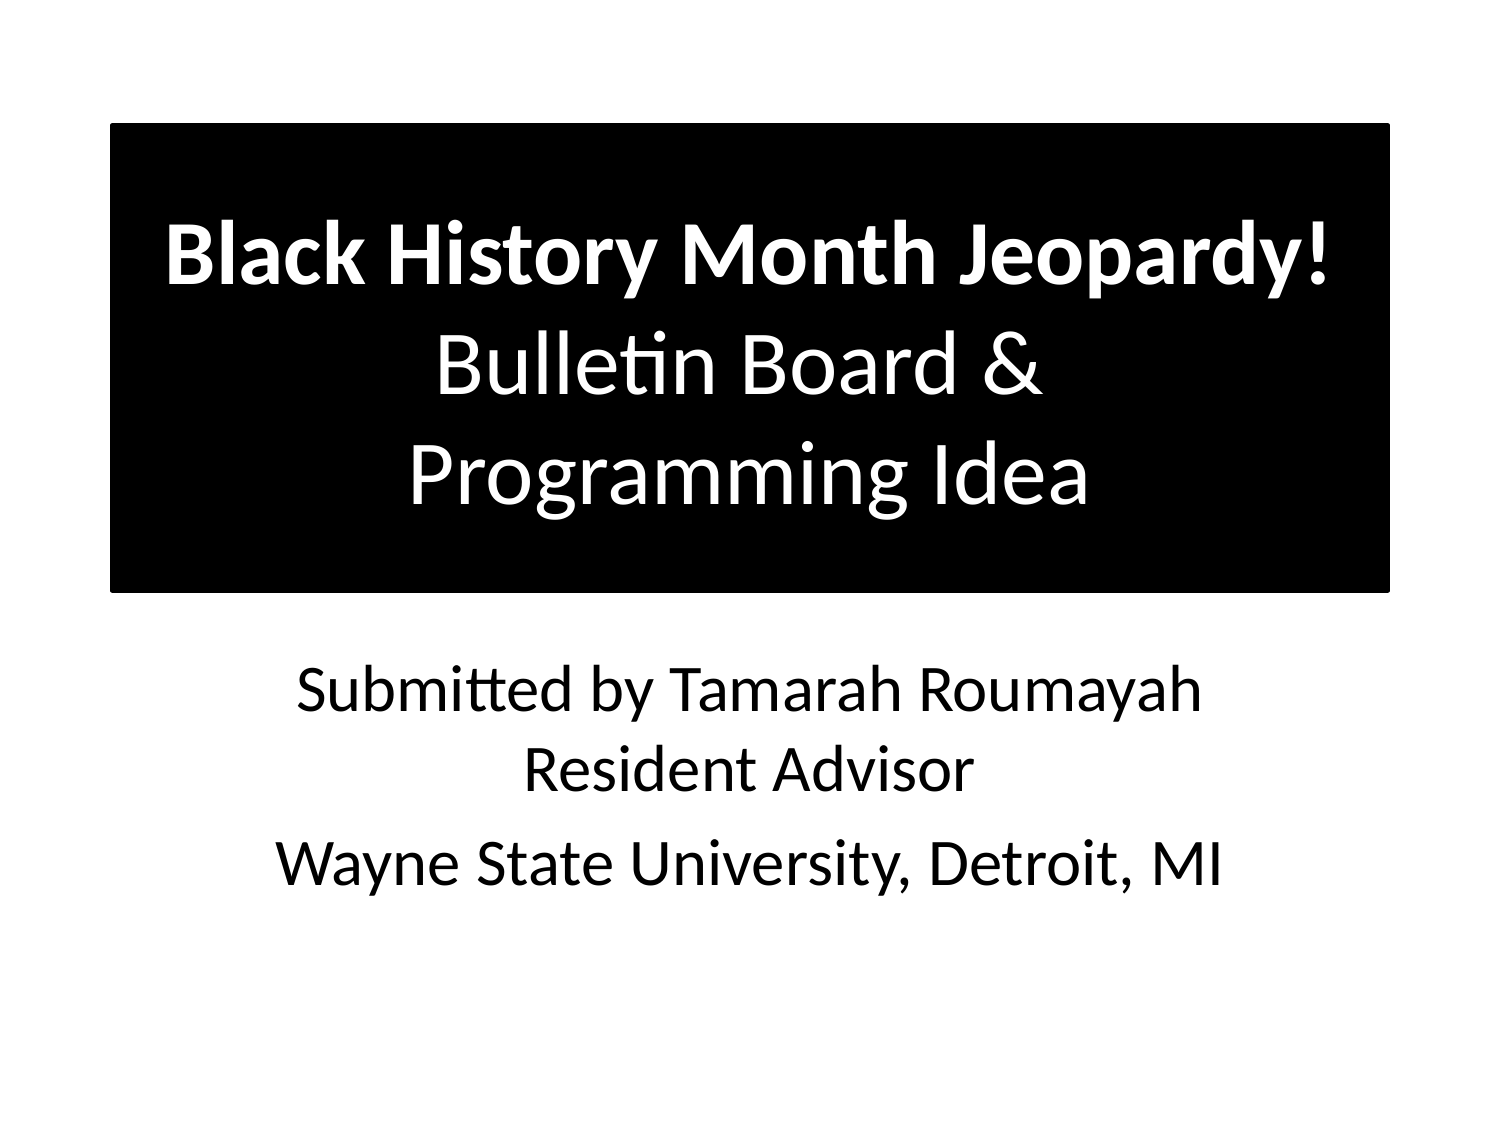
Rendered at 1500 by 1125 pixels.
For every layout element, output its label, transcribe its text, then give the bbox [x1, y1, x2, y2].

subtitle Submitted by Tamarah Roumayah Resident Advisor Wayne State University, Detroit, MI [225, 637, 1275, 925]
title Black History Month Jeopardy! Bulletin Board & Programming Idea [110, 123, 1390, 593]
